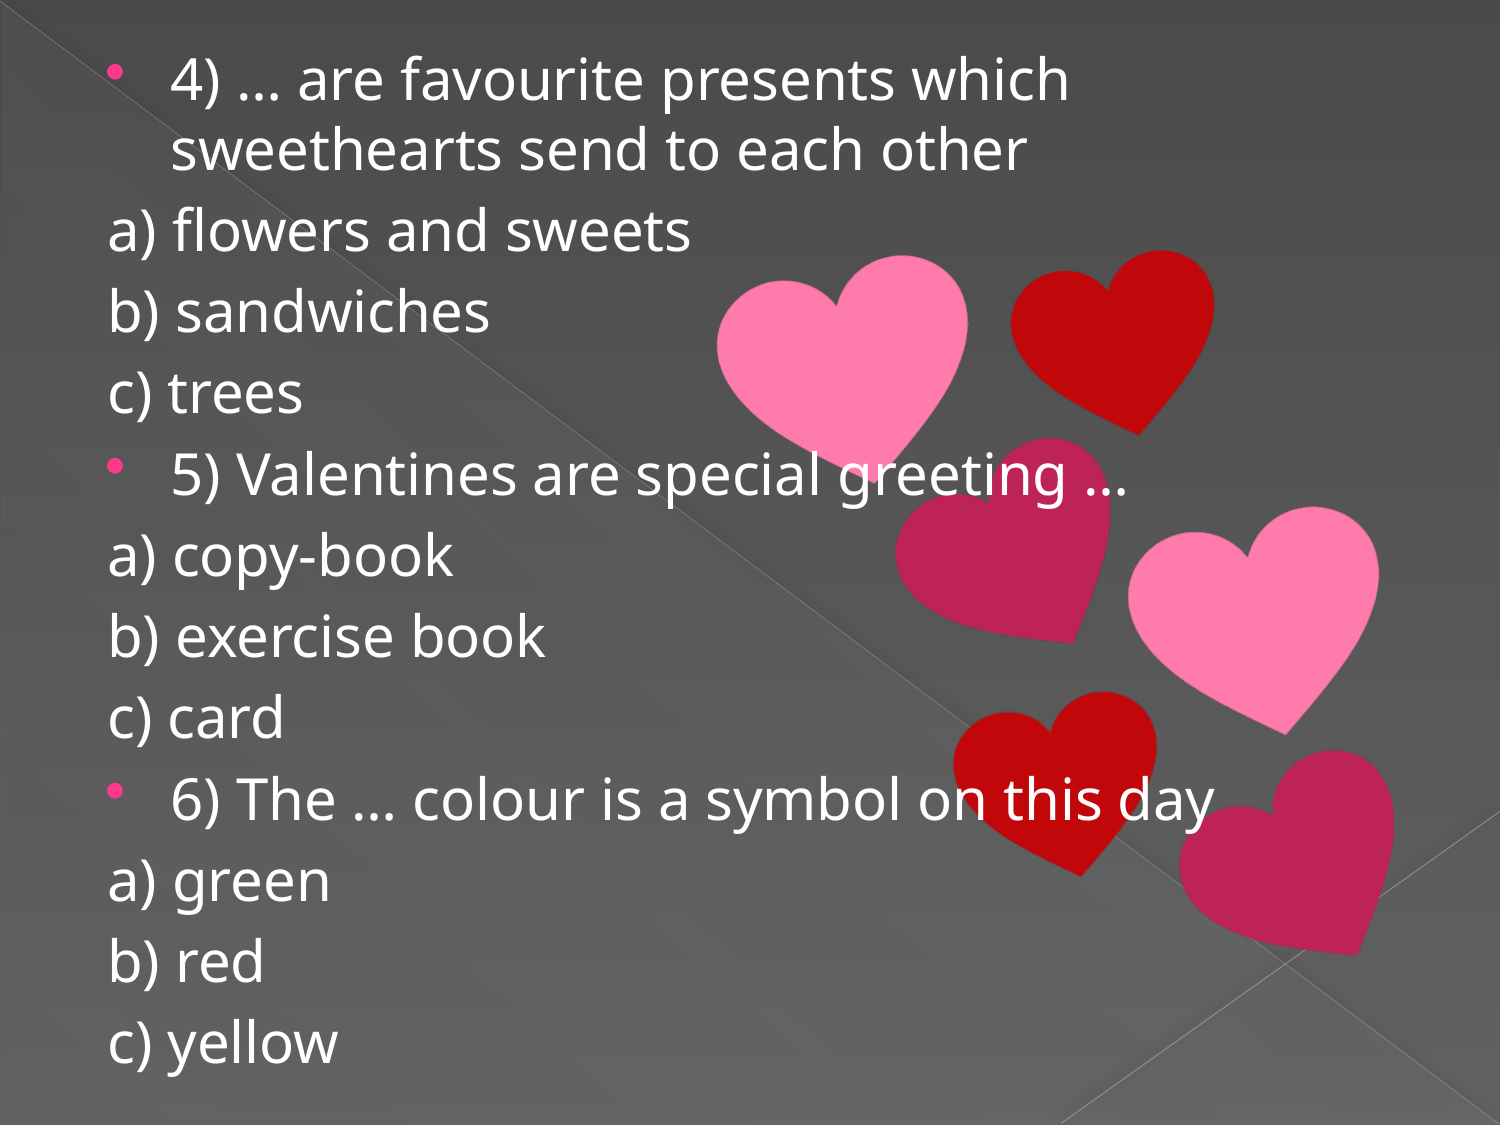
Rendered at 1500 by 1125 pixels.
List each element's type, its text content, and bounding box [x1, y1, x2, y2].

list 4) … are favourite presents which sweethearts send to each other a) flowers and sweets b) sandwiches c) trees 5) Valentines are special greeting … a) copy-book b) exercise book c) card 6) The … colour is a symbol on this day a) green b) red c) yellow [82, 35, 1432, 1094]
picture [702, 234, 1442, 973]
